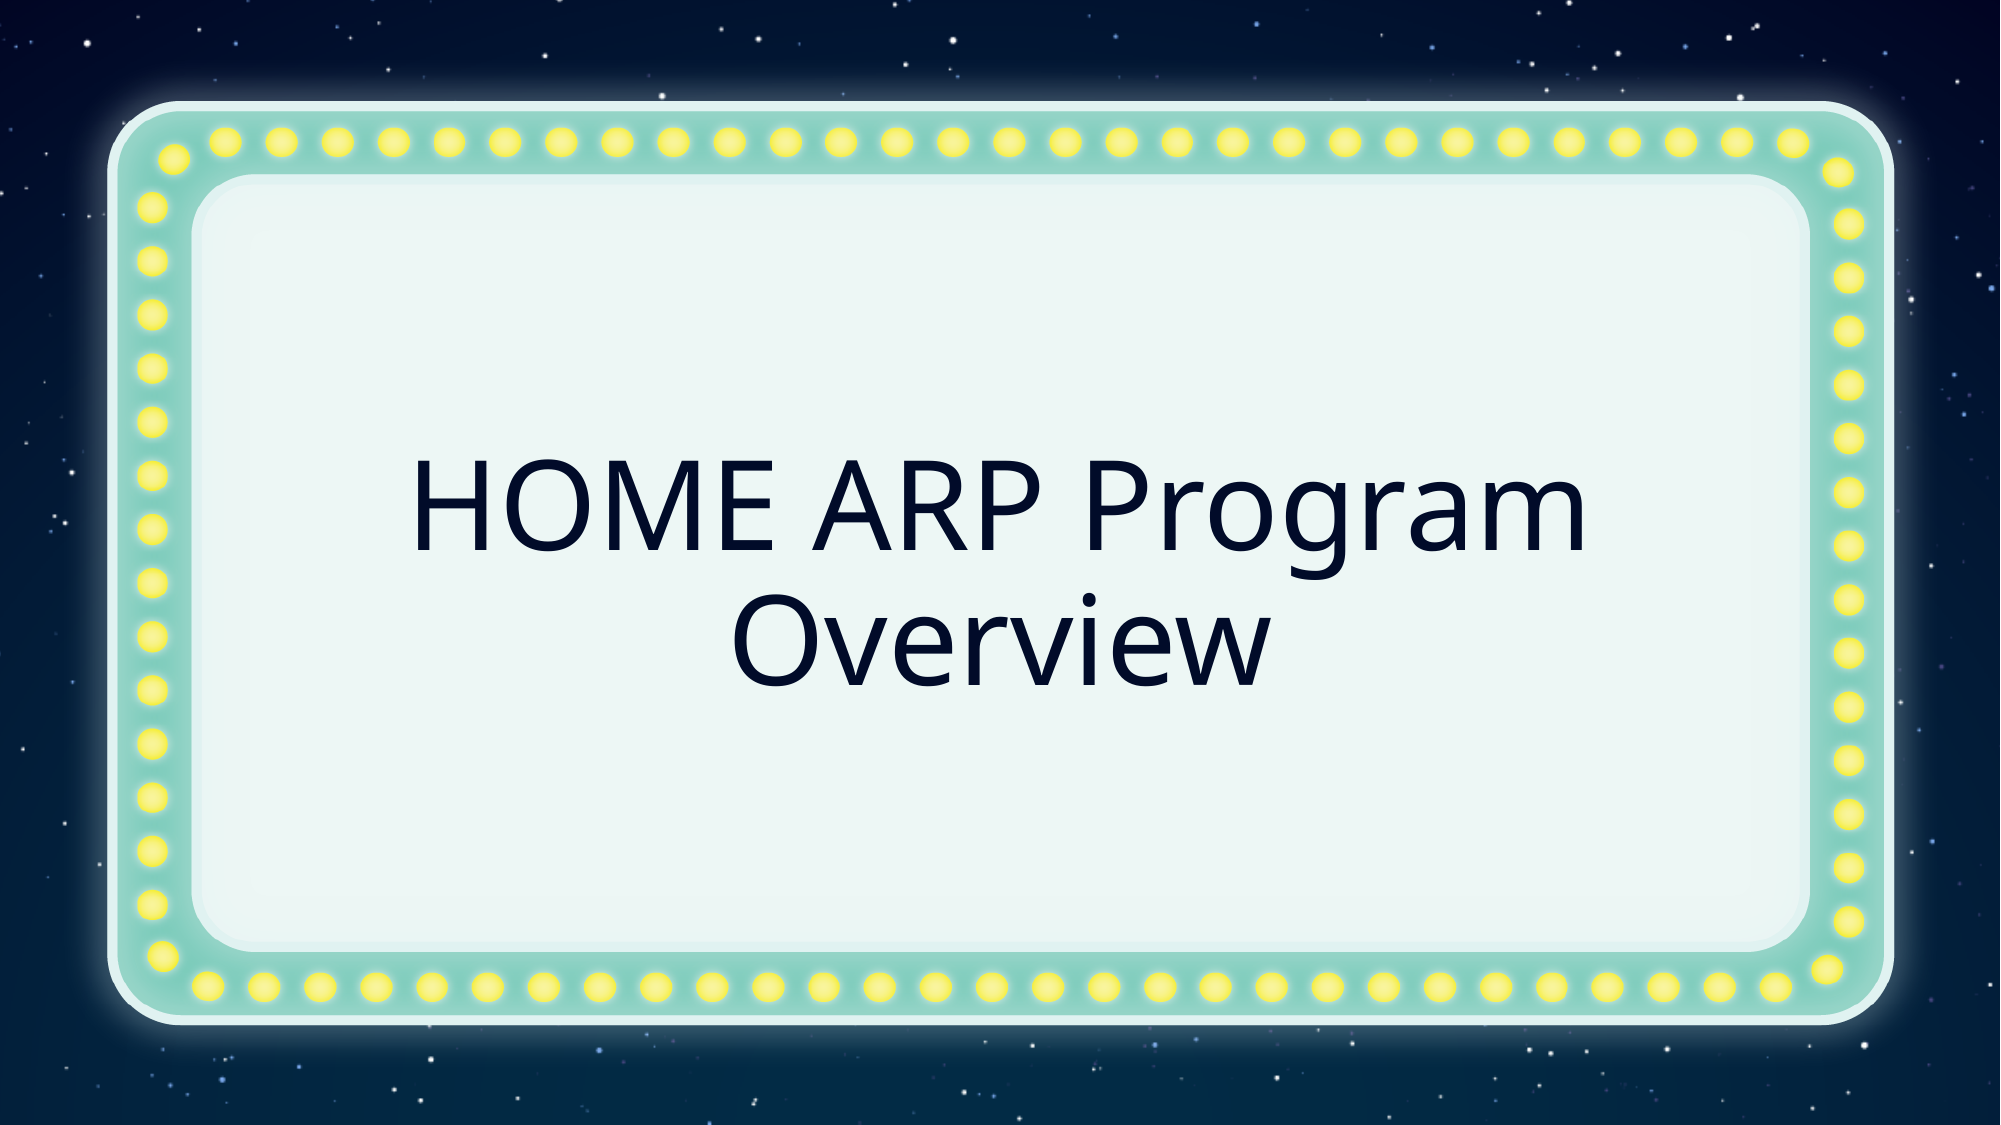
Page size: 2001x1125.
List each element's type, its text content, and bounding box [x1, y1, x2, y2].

title HOME ARP Program Overview [249, 328, 1750, 721]
picture [0, 0, 2000, 1125]
